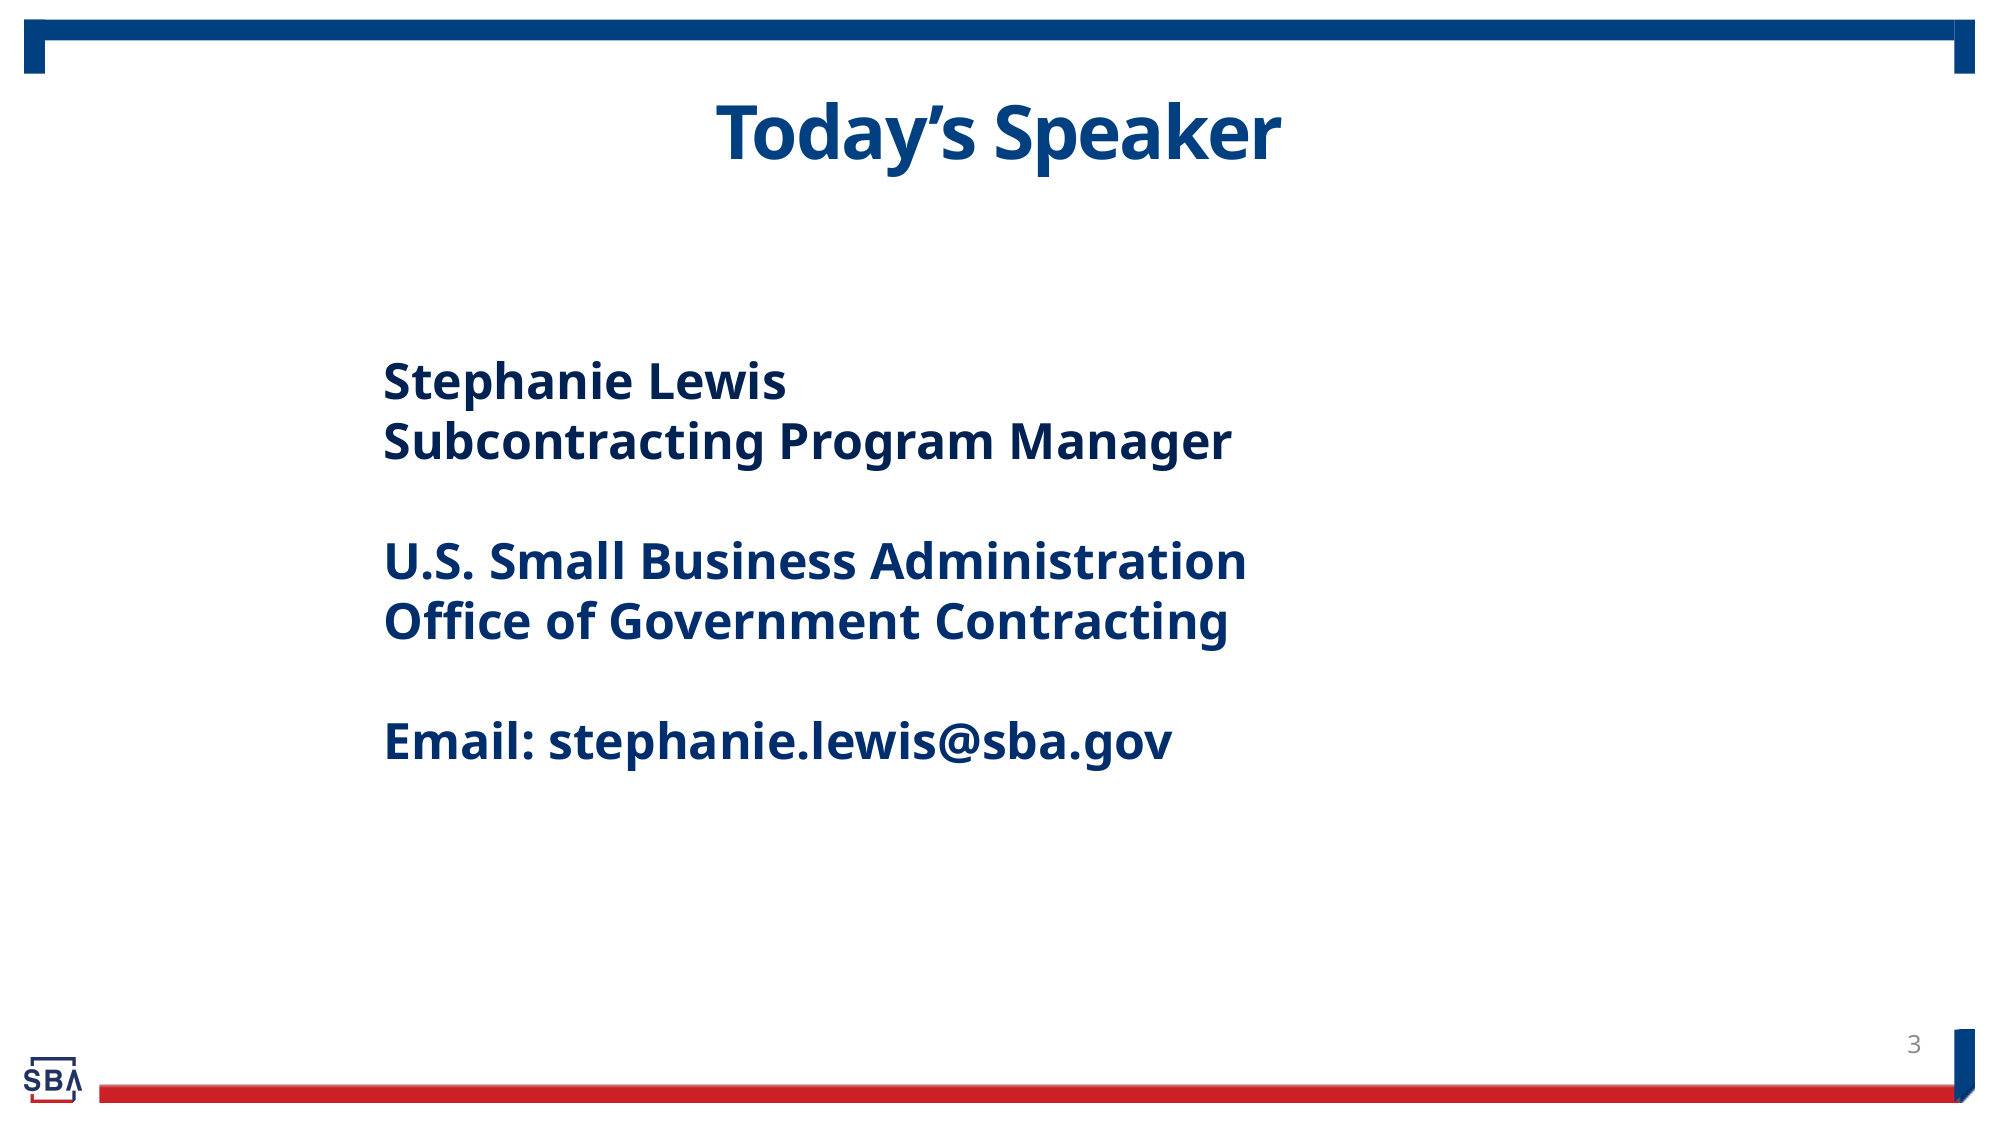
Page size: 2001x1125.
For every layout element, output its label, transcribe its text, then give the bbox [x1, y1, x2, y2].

picture [24, 1057, 83, 1103]
title Today’s Speaker [137, 87, 1863, 186]
text_box Stephanie Lewis Subcontracting Program Manager U.S. Small Business Administration Office of Government Contracting Email: stephanie.lewis@sba.gov [368, 342, 1710, 927]
slide_number 3 [1486, 1016, 1937, 1076]
